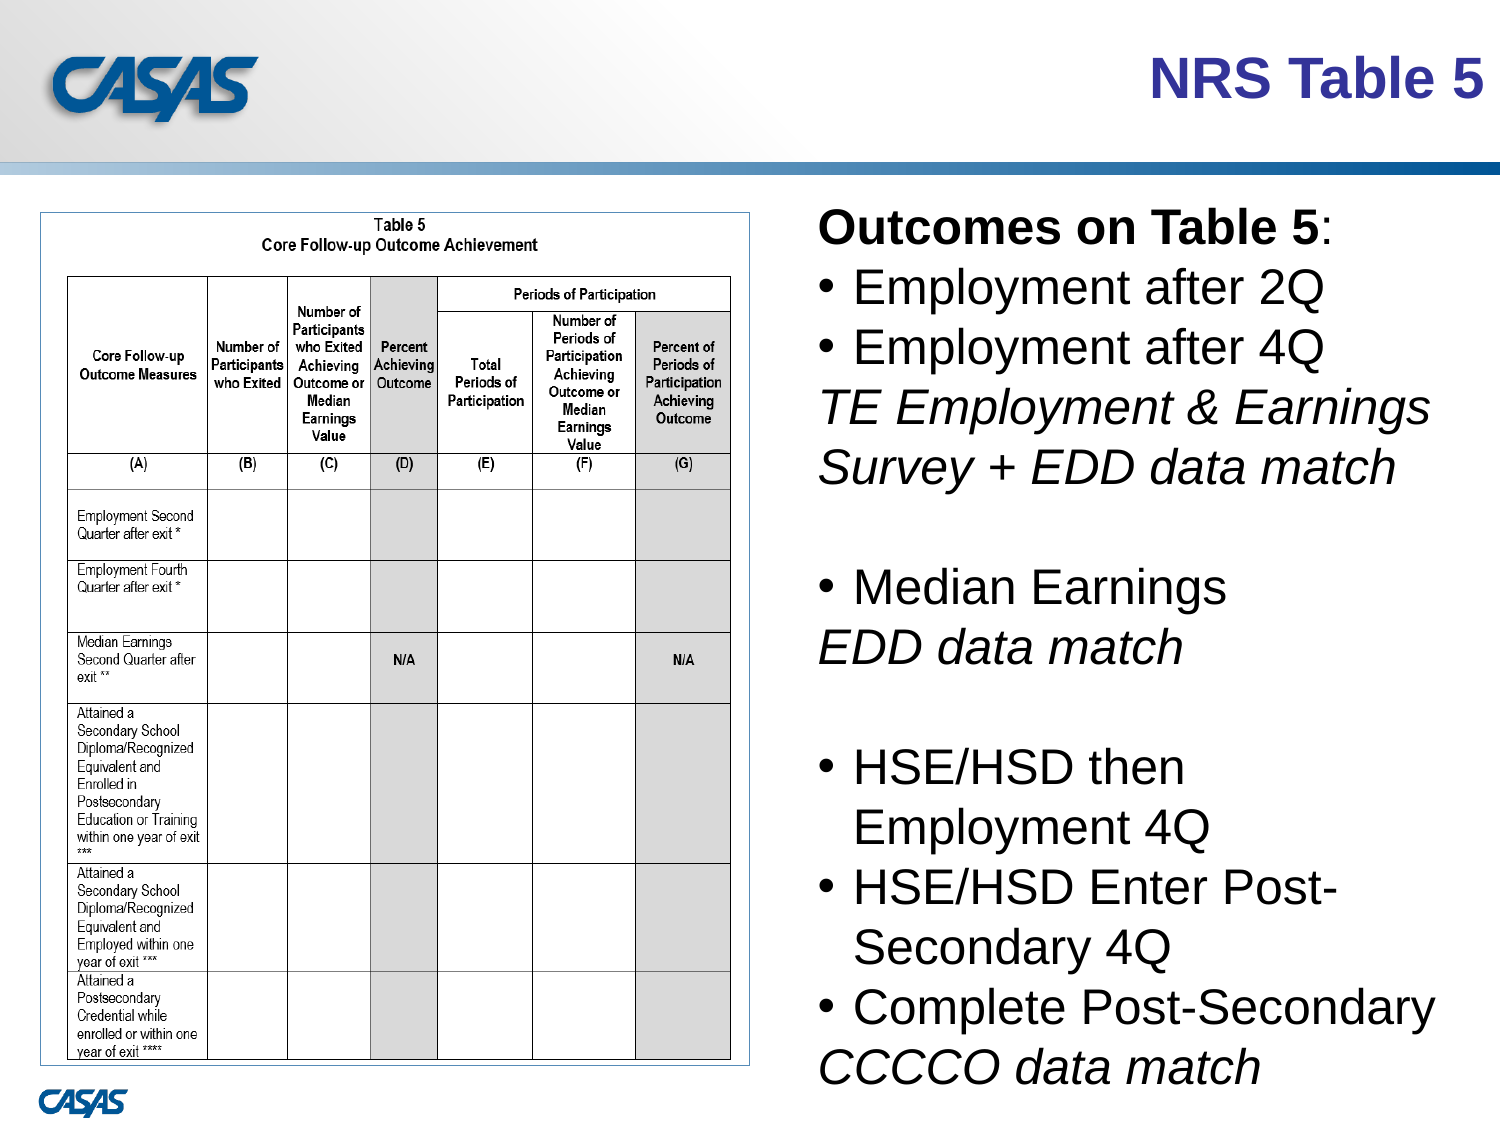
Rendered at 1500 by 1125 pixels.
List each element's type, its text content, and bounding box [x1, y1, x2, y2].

picture [37, 1087, 130, 1119]
title NRS Table 5 [299, 0, 1500, 151]
text_box Outcomes on Table 5: Employment after 2Q Employment after 4Q TE Employment & Earnings Survey + EDD data match Median Earnings EDD data match HSE/HSD then Employment 4Q HSE/HSD Enter Post-Secondary 4Q Complete Post-Secondary CCCCO data match [802, 187, 1459, 1103]
picture [50, 52, 263, 125]
picture [40, 212, 751, 1066]
